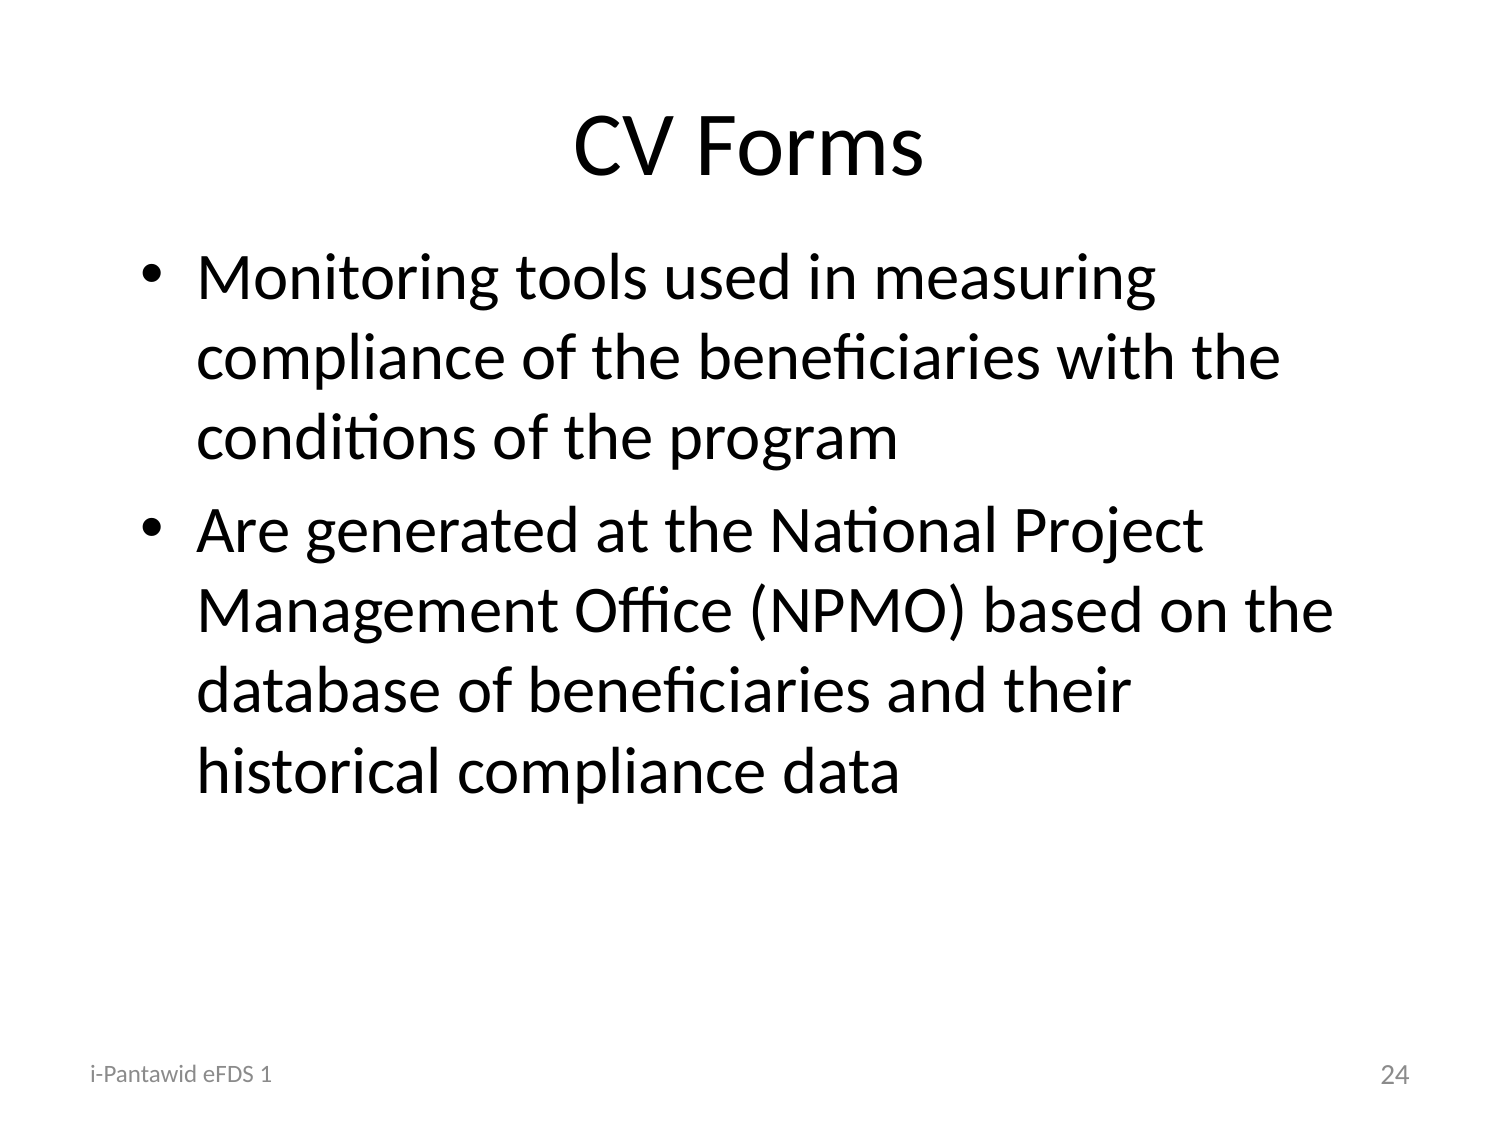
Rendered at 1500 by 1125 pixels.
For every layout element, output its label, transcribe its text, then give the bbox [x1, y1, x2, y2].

slide_number i-Pantawid eFDS 1 [75, 1042, 425, 1103]
title CV Forms [75, 45, 1425, 233]
slide_number 24 [1037, 1042, 1425, 1103]
list Monitoring tools used in measuring compliance of the beneficiaries with the conditions of the program Are generated at the National Project Management Office (NPMO) based on the database of beneficiaries and their historical compliance data [125, 224, 1363, 863]
